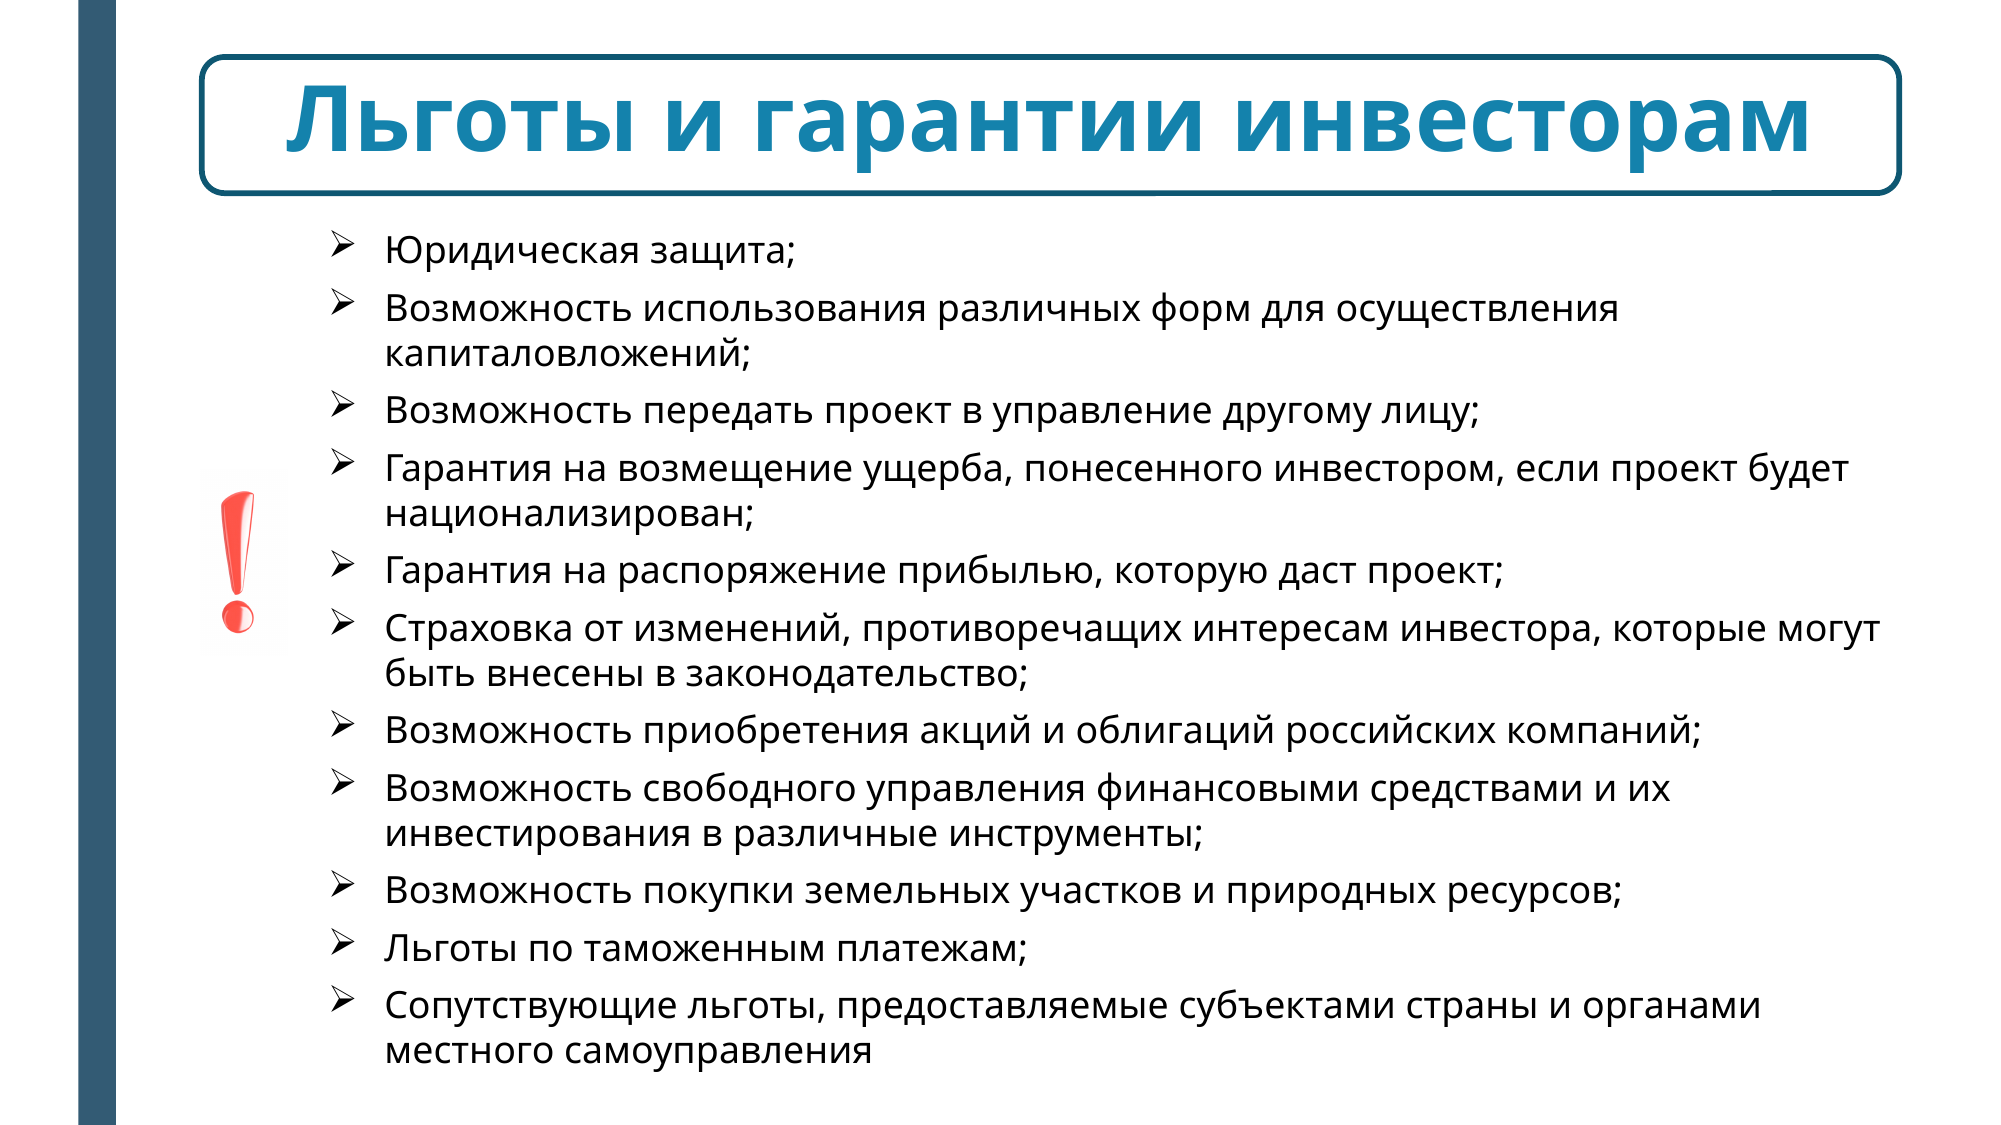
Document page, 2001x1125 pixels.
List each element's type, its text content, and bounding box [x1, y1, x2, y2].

text_box [369, 1023, 1668, 1079]
text_box Льготы и гарантии инвесторам [198, 54, 1903, 197]
text_box Юридическая защита; Возможность использования различных форм для осуществления капиталовложений; Возможность передать проект в управление другому лицу; Гарантия на возмещение ущерба, понесенного инвестором, если проект будет национализирован; Гарантия на распоряжение прибылью, которую даст проект; Страховка от изменений, противоречащих интересам инвестора, которые могут быть внесены в законодательство; Возможность приобретения акций и облигаций российских компаний; Возможность свободного управления финансовыми средствами и их инвестирования в различные инструменты; Возможность покупки земельных участков и природных ресурсов; Льготы по таможенным платежам; Сопутствующие льготы, предоставляемые субъектами страны и органами местного самоуправления [313, 218, 1938, 1125]
picture [200, 468, 288, 656]
